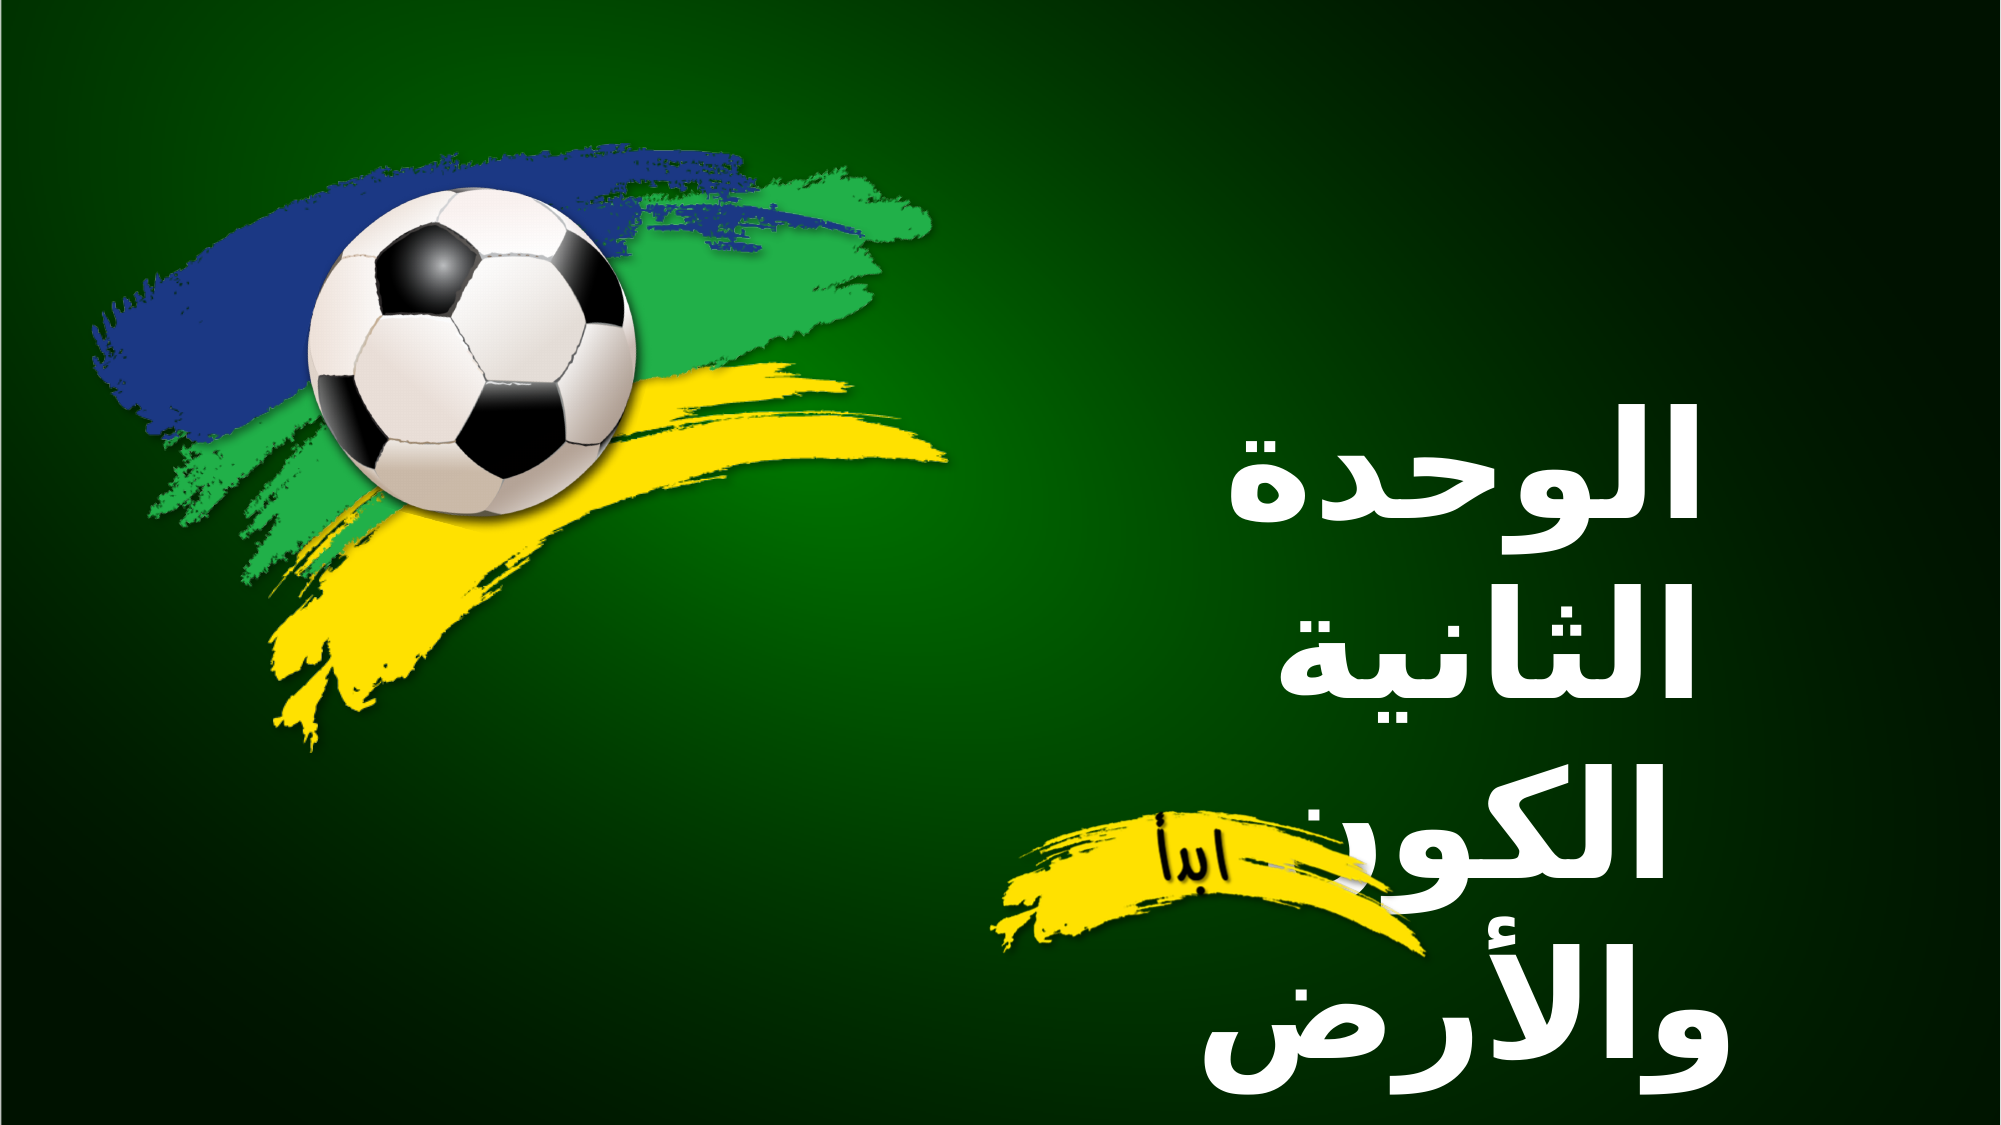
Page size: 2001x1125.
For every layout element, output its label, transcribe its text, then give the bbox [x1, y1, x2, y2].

text_box الوحدة الثانية الكون والأرض [1037, 360, 1898, 1096]
picture [0, 0, 2001, 1125]
